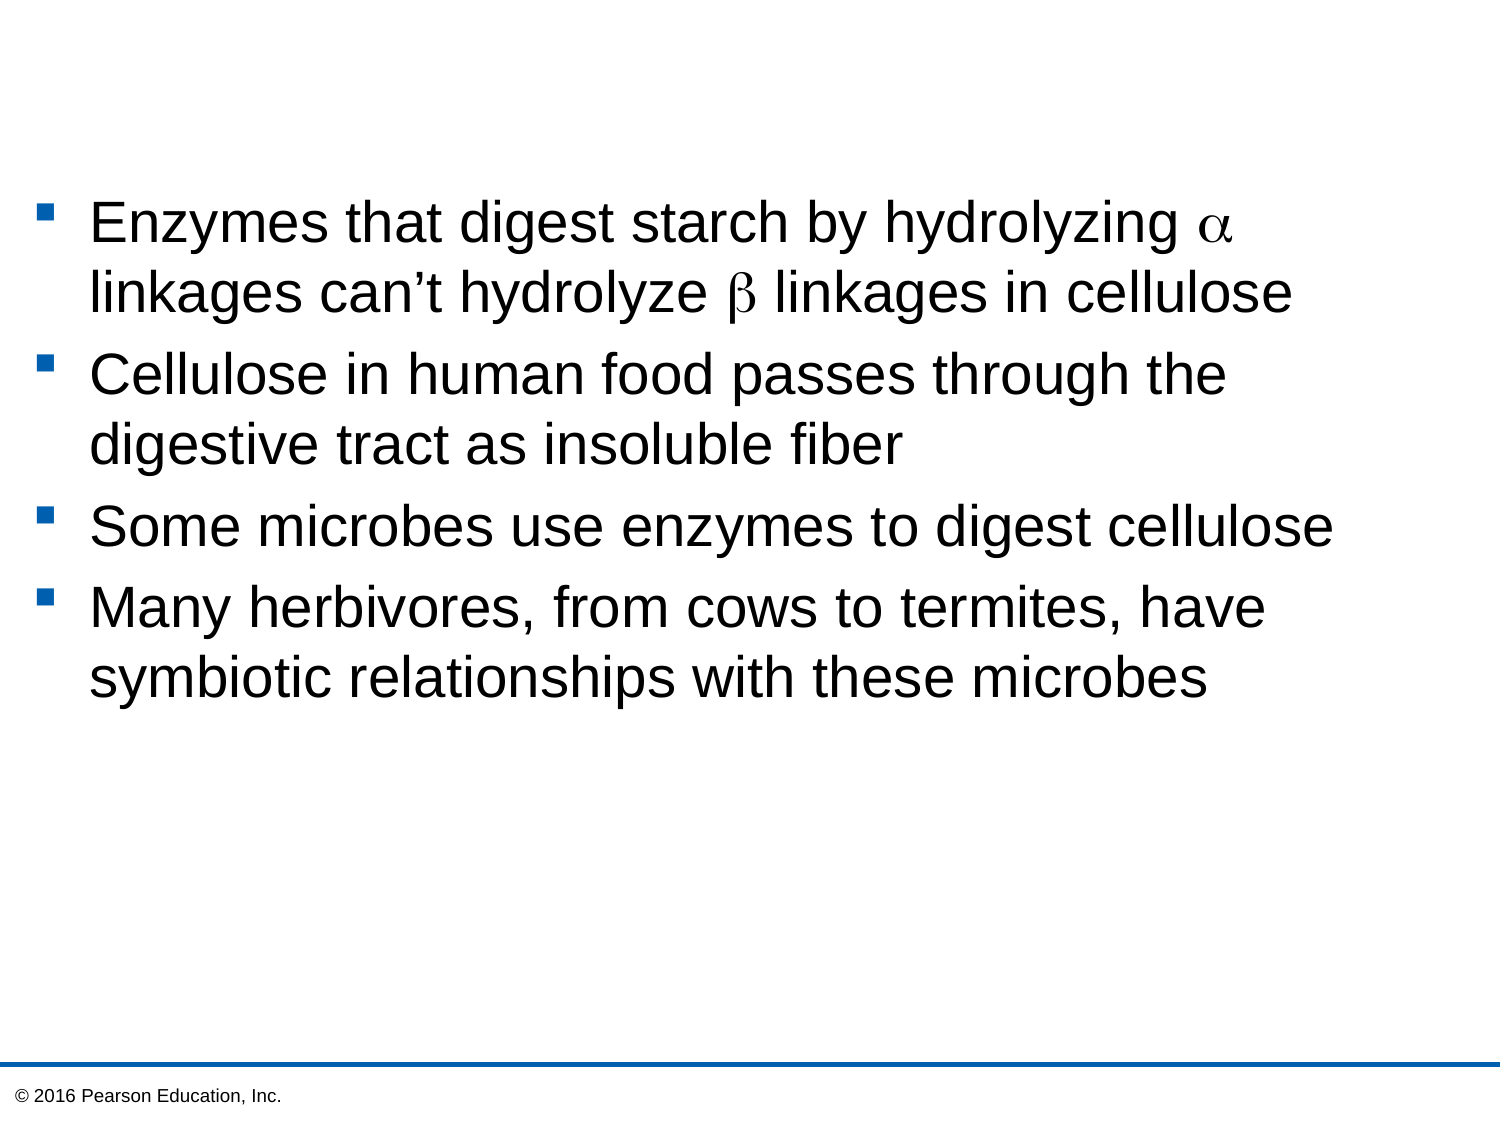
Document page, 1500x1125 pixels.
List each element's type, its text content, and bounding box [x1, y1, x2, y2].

footer © 2016 Pearson Education, Inc. [0, 1064, 507, 1125]
list Enzymes that digest starch by hydrolyzing  linkages can’t hydrolyze  linkages in cellulose Cellulose in human food passes through the digestive tract as insoluble fiber Some microbes use enzymes to digest cellulose Many herbivores, from cows to termites, have symbiotic relationships with these microbes [23, 184, 1464, 1043]
